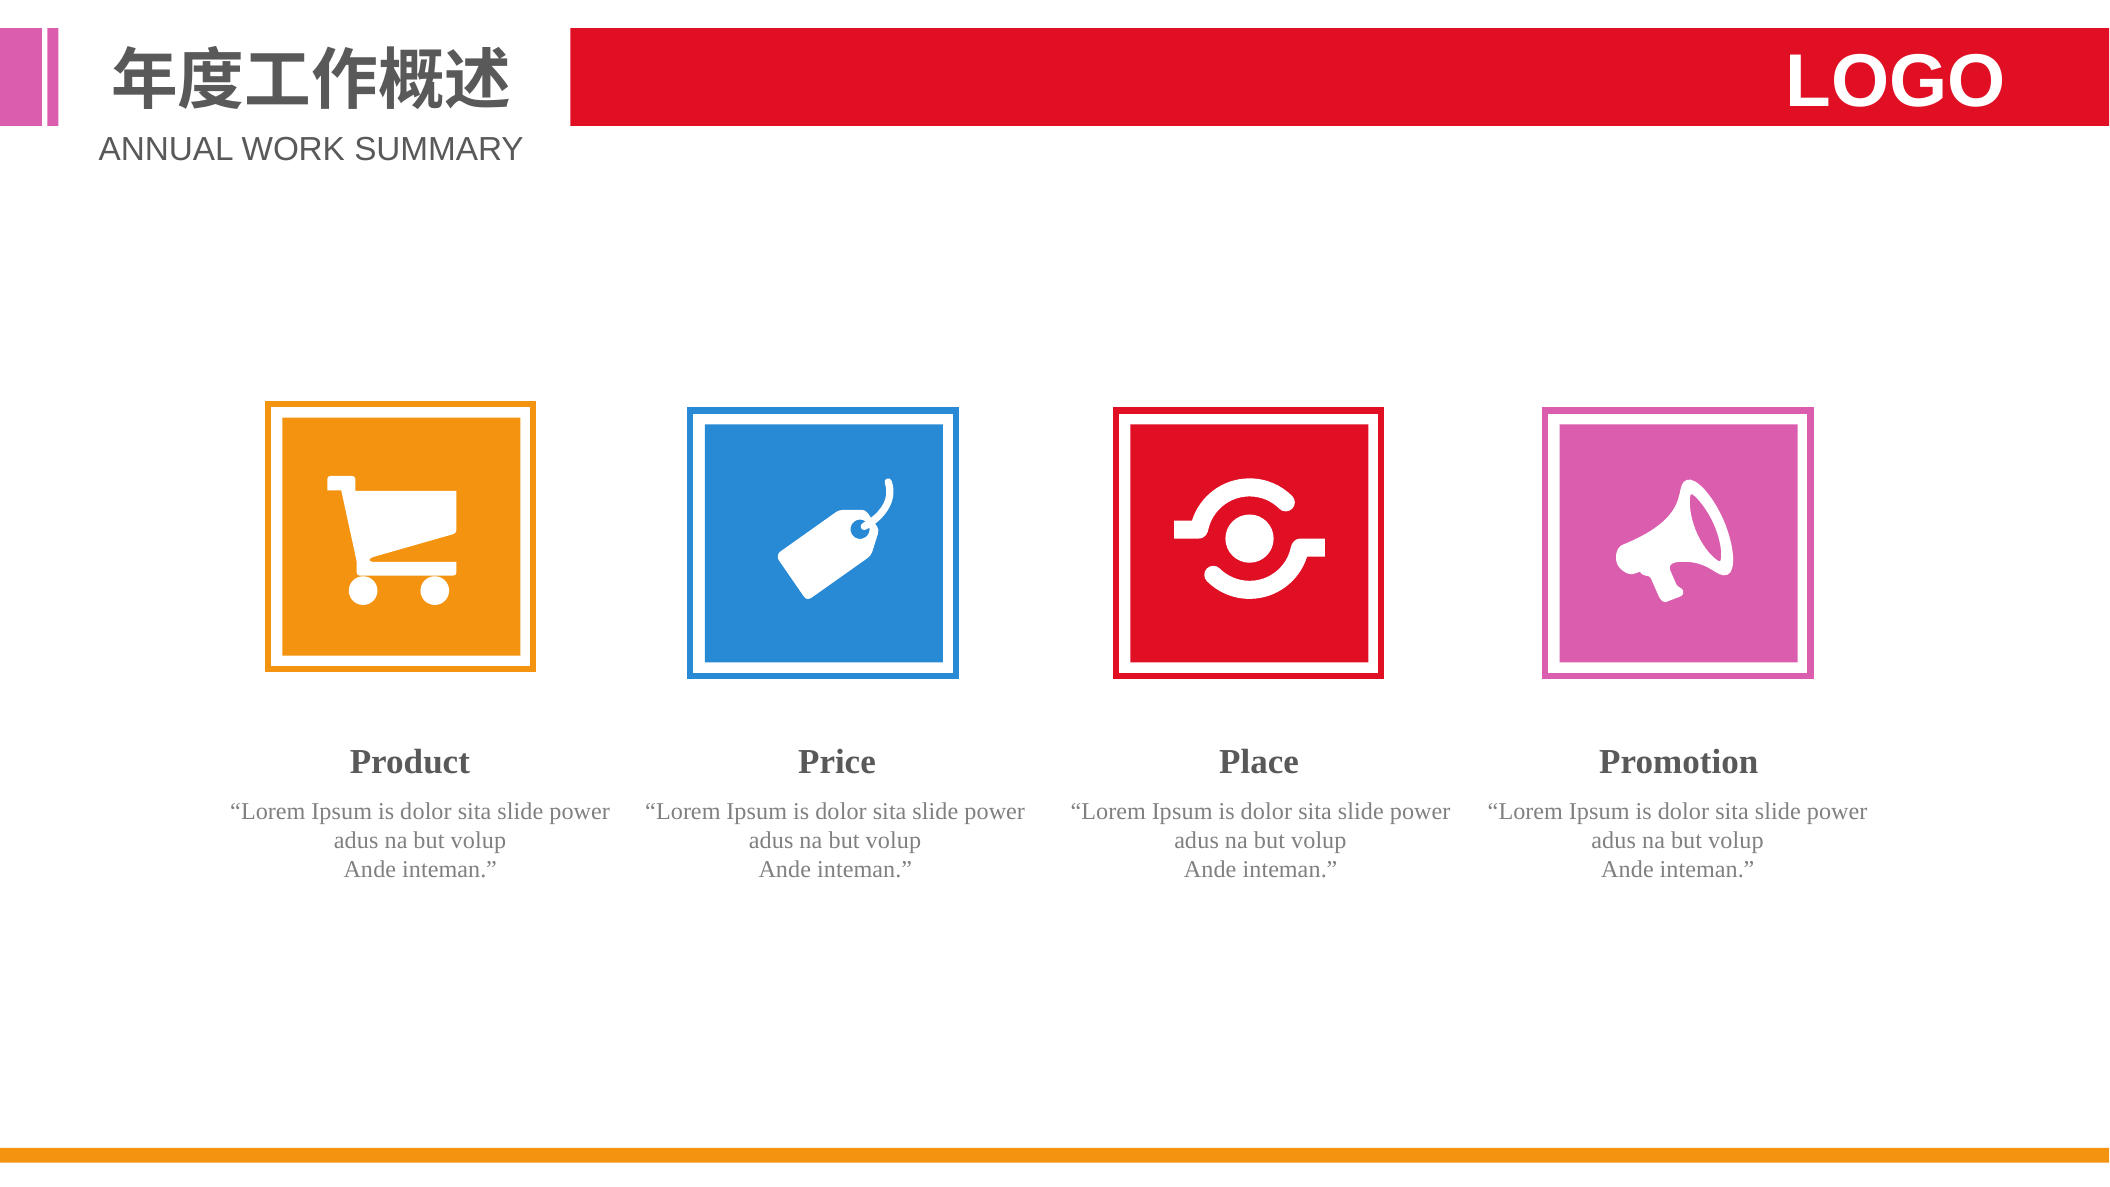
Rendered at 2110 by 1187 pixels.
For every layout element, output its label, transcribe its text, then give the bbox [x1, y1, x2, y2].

text_box “Lorem Ipsum is dolor sita slide power adus na but volup Ande inteman.” [617, 788, 1042, 890]
text_box [0, 27, 43, 127]
text_box 年度工作概述 [96, 28, 527, 119]
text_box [1115, 410, 1382, 676]
text_box “Lorem Ipsum is dolor sita slide power adus na but volup Ande inteman.” [1459, 788, 1896, 890]
text_box Product [334, 731, 485, 788]
text_box “Lorem Ipsum is dolor sita slide power adus na but volup Ande inteman.” [202, 788, 617, 890]
text_box Promotion [1584, 731, 1774, 788]
text_box ANNUAL WORK SUMMARY [83, 119, 540, 175]
text_box [46, 27, 59, 127]
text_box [1545, 410, 1811, 676]
text_box “Lorem Ipsum is dolor sita slide power adus na but volup Ande inteman.” [1042, 788, 1459, 890]
text_box Price [783, 731, 891, 788]
text_box LOGO [1739, 31, 2053, 122]
text_box [569, 27, 2110, 127]
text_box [267, 403, 534, 670]
text_box Place [1204, 731, 1314, 788]
text_box [0, 1147, 2110, 1164]
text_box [690, 410, 956, 676]
